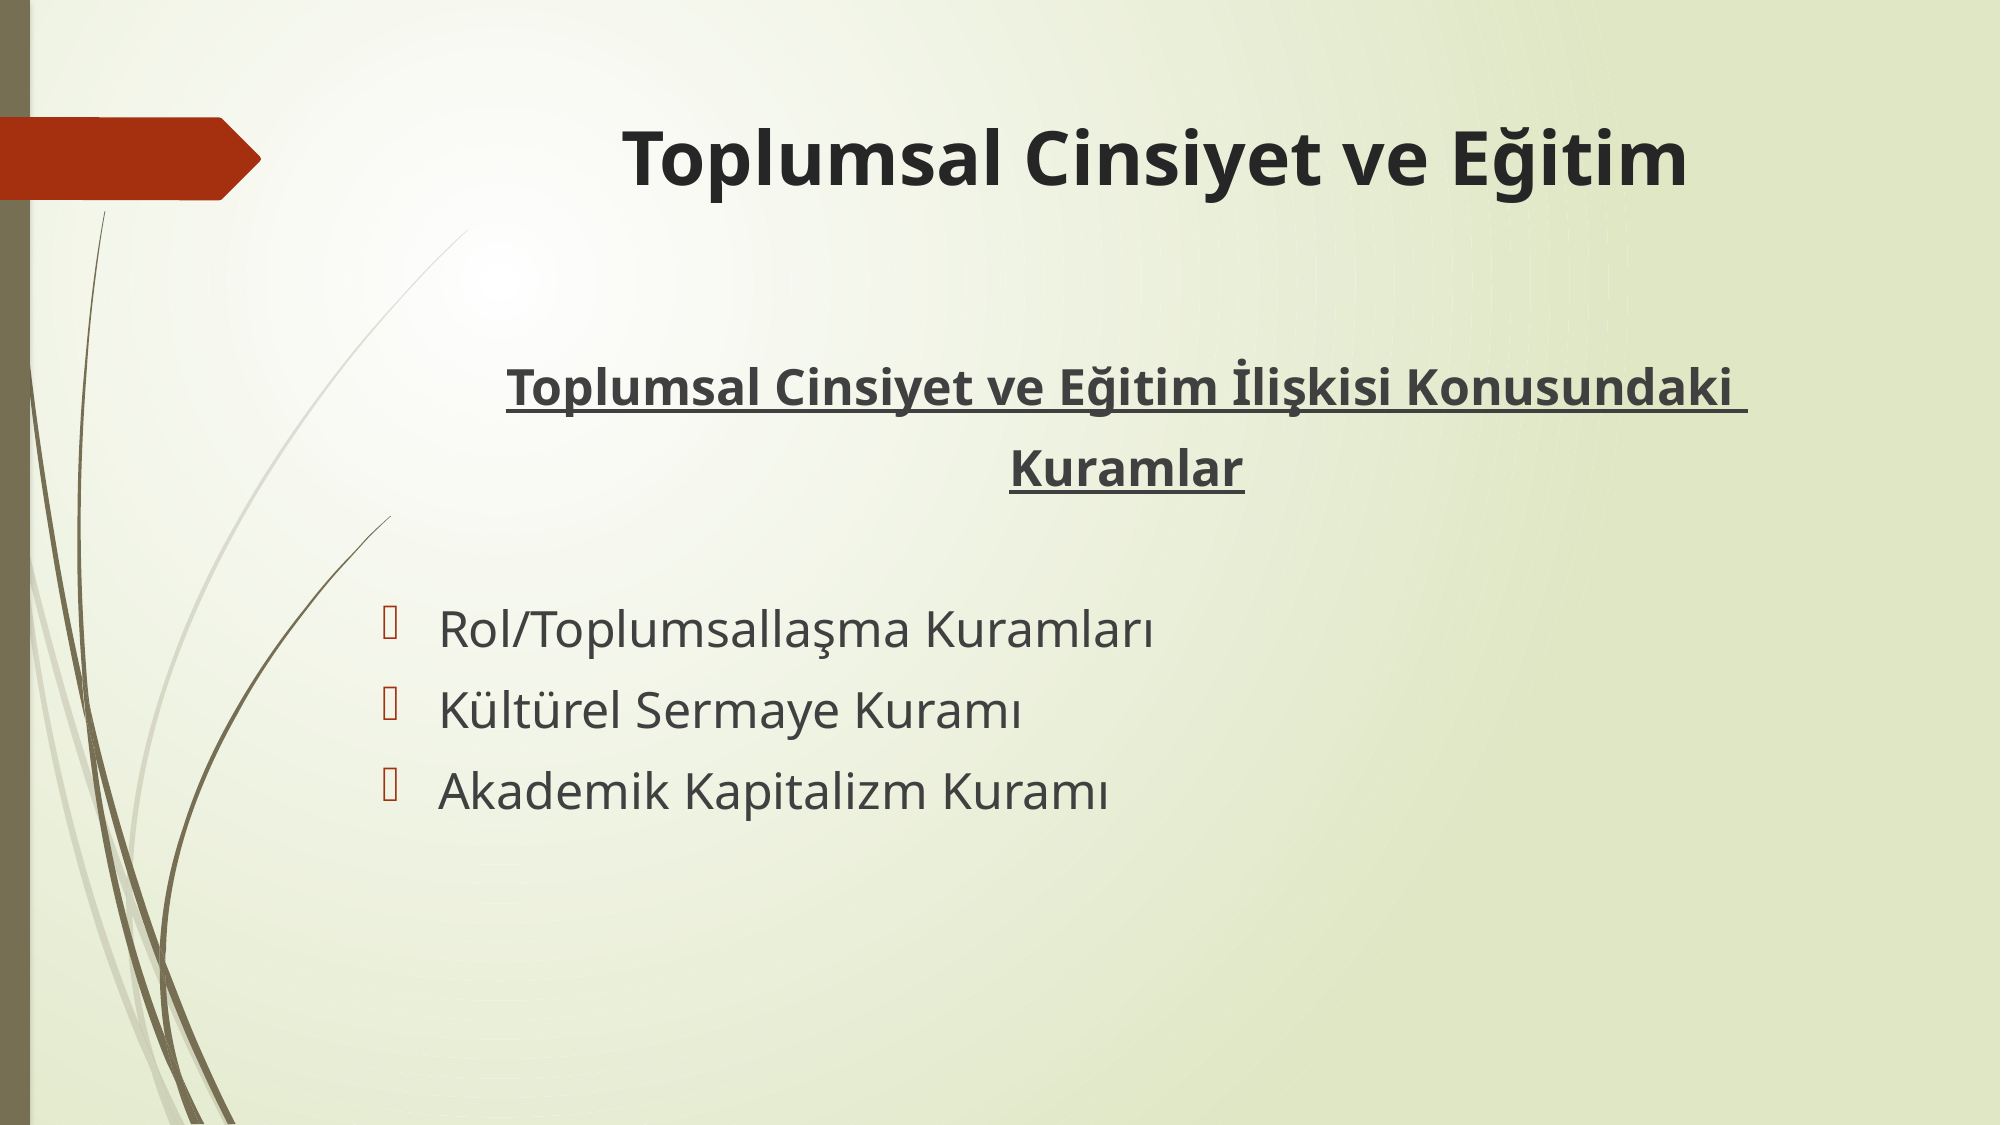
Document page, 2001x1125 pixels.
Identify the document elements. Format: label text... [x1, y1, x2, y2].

title Toplumsal Cinsiyet ve Eğitim [425, 102, 1888, 313]
list Toplumsal Cinsiyet ve Eğitim İlişkisi Konusundaki Kuramlar Rol/Toplumsallaşma Kuramları Kültürel Sermaye Kuramı Akademik Kapitalizm Kuramı [366, 347, 1888, 1125]
